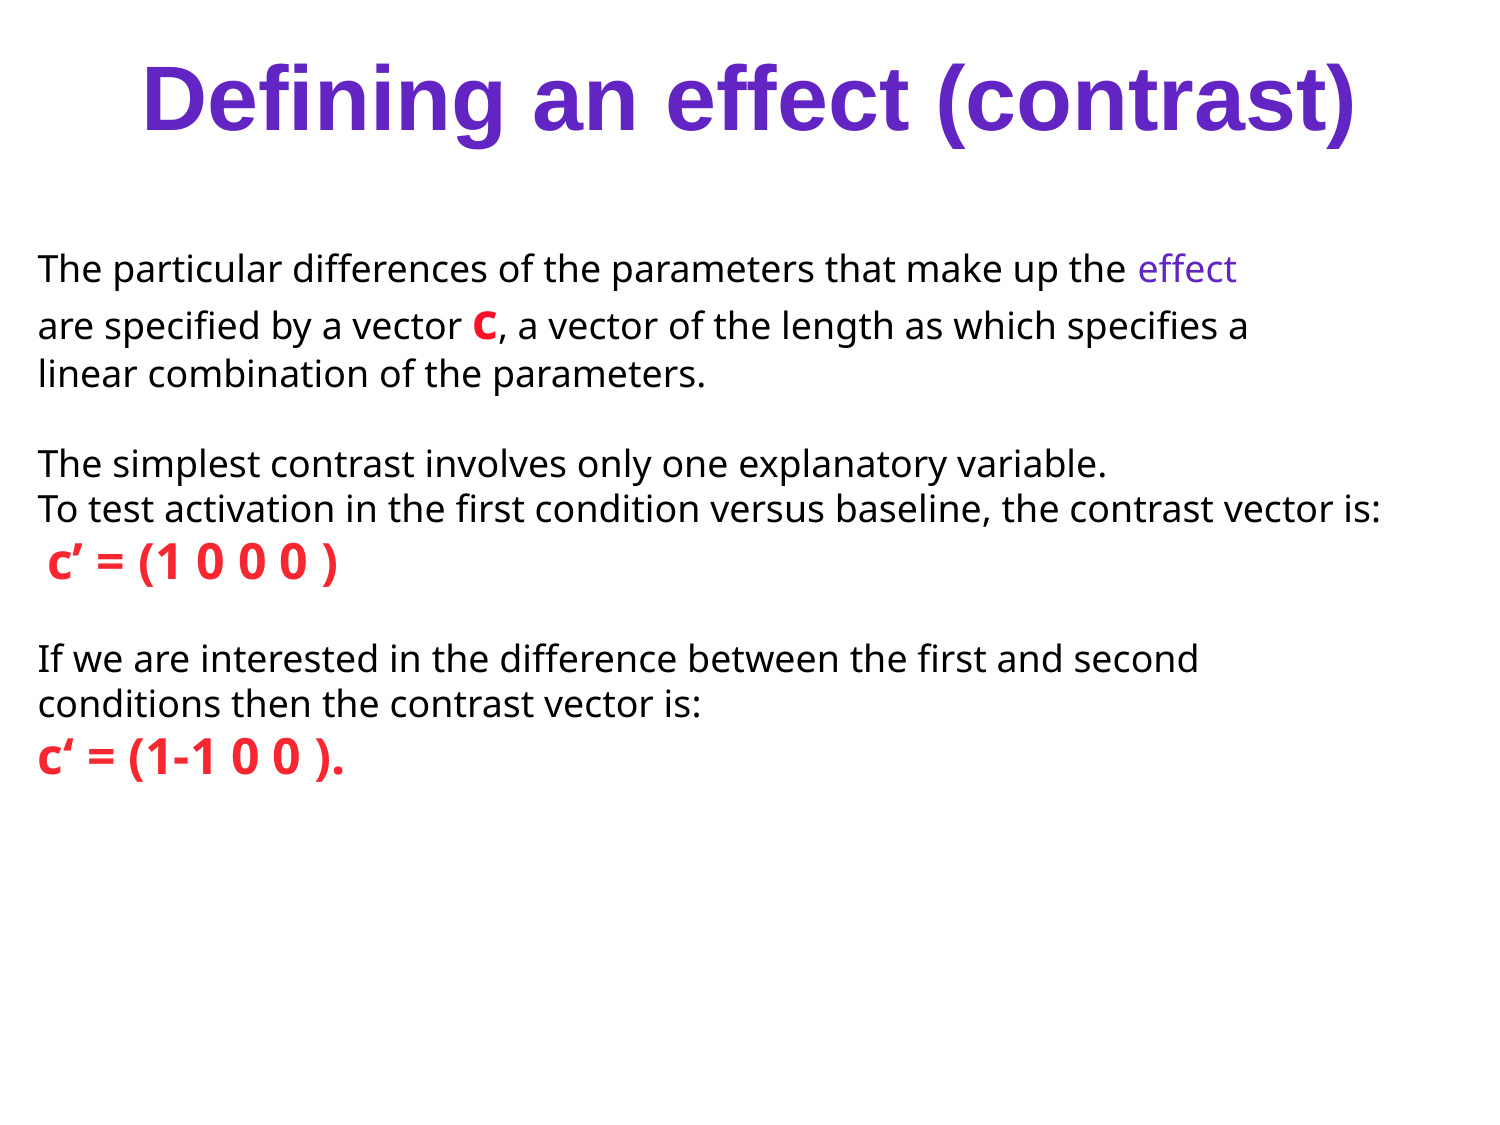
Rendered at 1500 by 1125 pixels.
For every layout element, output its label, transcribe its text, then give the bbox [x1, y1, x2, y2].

title Defining an effect (contrast) [112, 0, 1388, 188]
text_box The particular differences of the parameters that make up the effect are specified by a vector c, a vector of the length as which specifies a linear combination of the parameters. The simplest contrast involves only one explanatory variable. To test activation in the first condition versus baseline, the contrast vector is: c’ = (1 0 0 0 ) If we are interested in the difference between the first and second conditions then the contrast vector is: c‘ = (1-1 0 0 ). [22, 237, 1475, 793]
